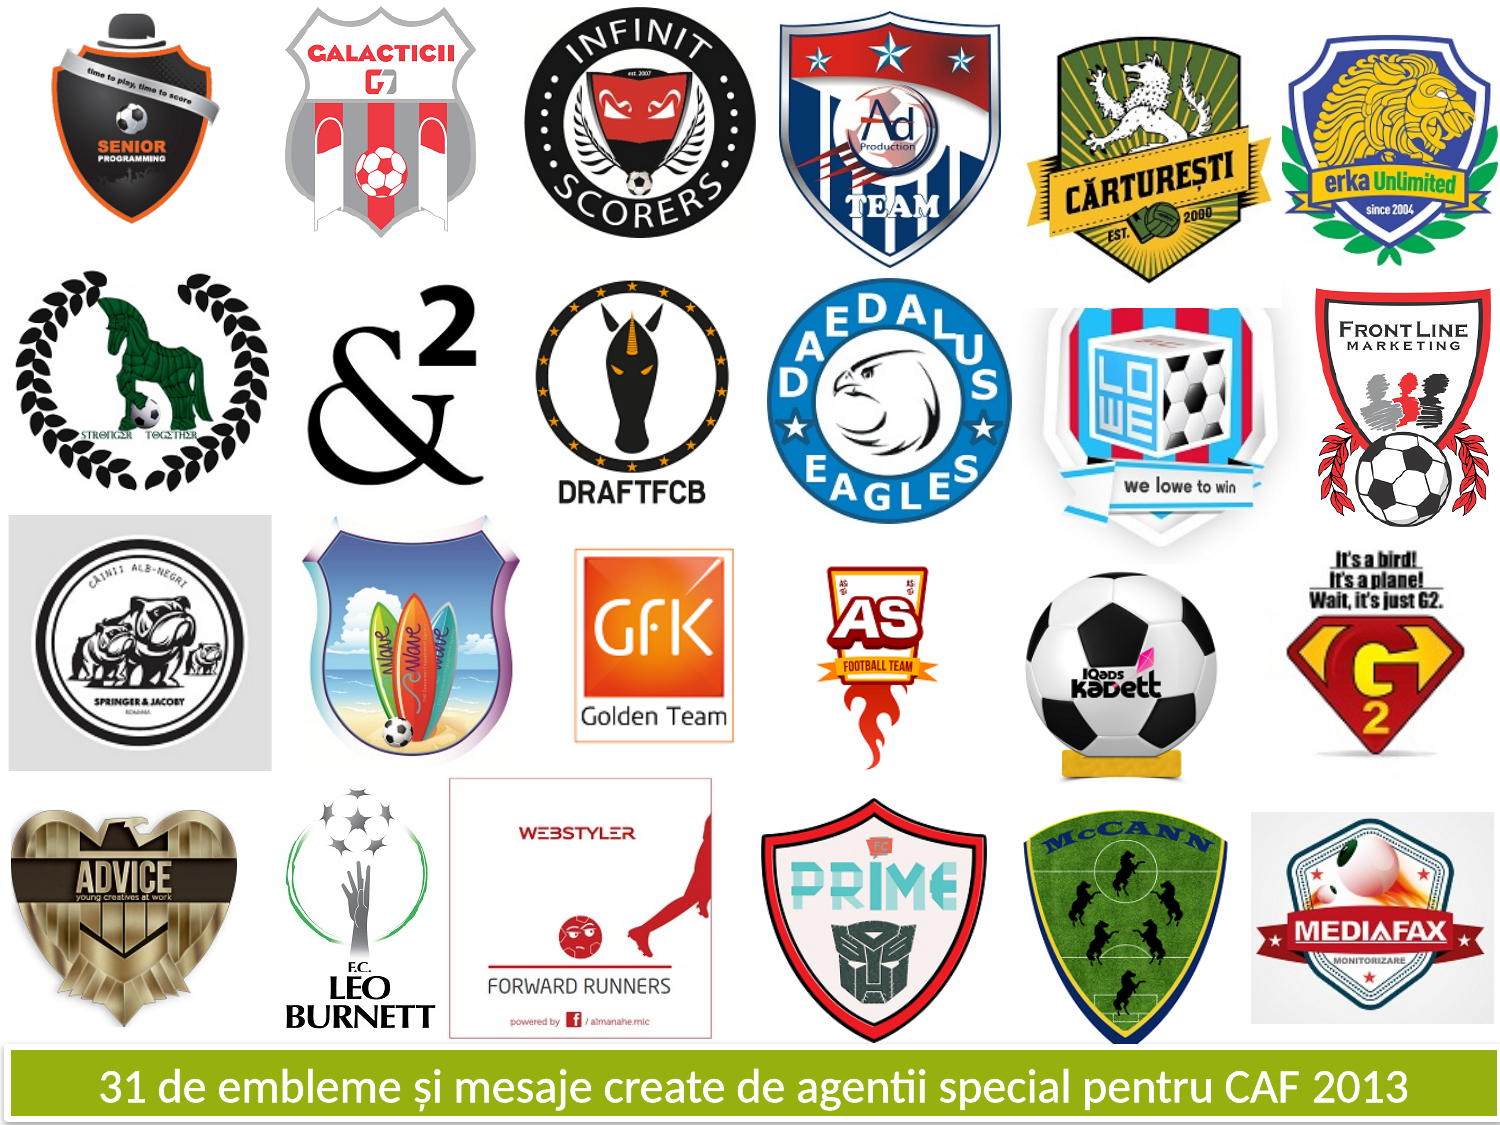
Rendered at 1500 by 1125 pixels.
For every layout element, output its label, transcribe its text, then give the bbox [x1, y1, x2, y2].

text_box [8, 1, 1500, 1059]
text_box 31 de embleme și mesaje create de agentii special pentru CAF 2013 [4, 1061, 1500, 1122]
